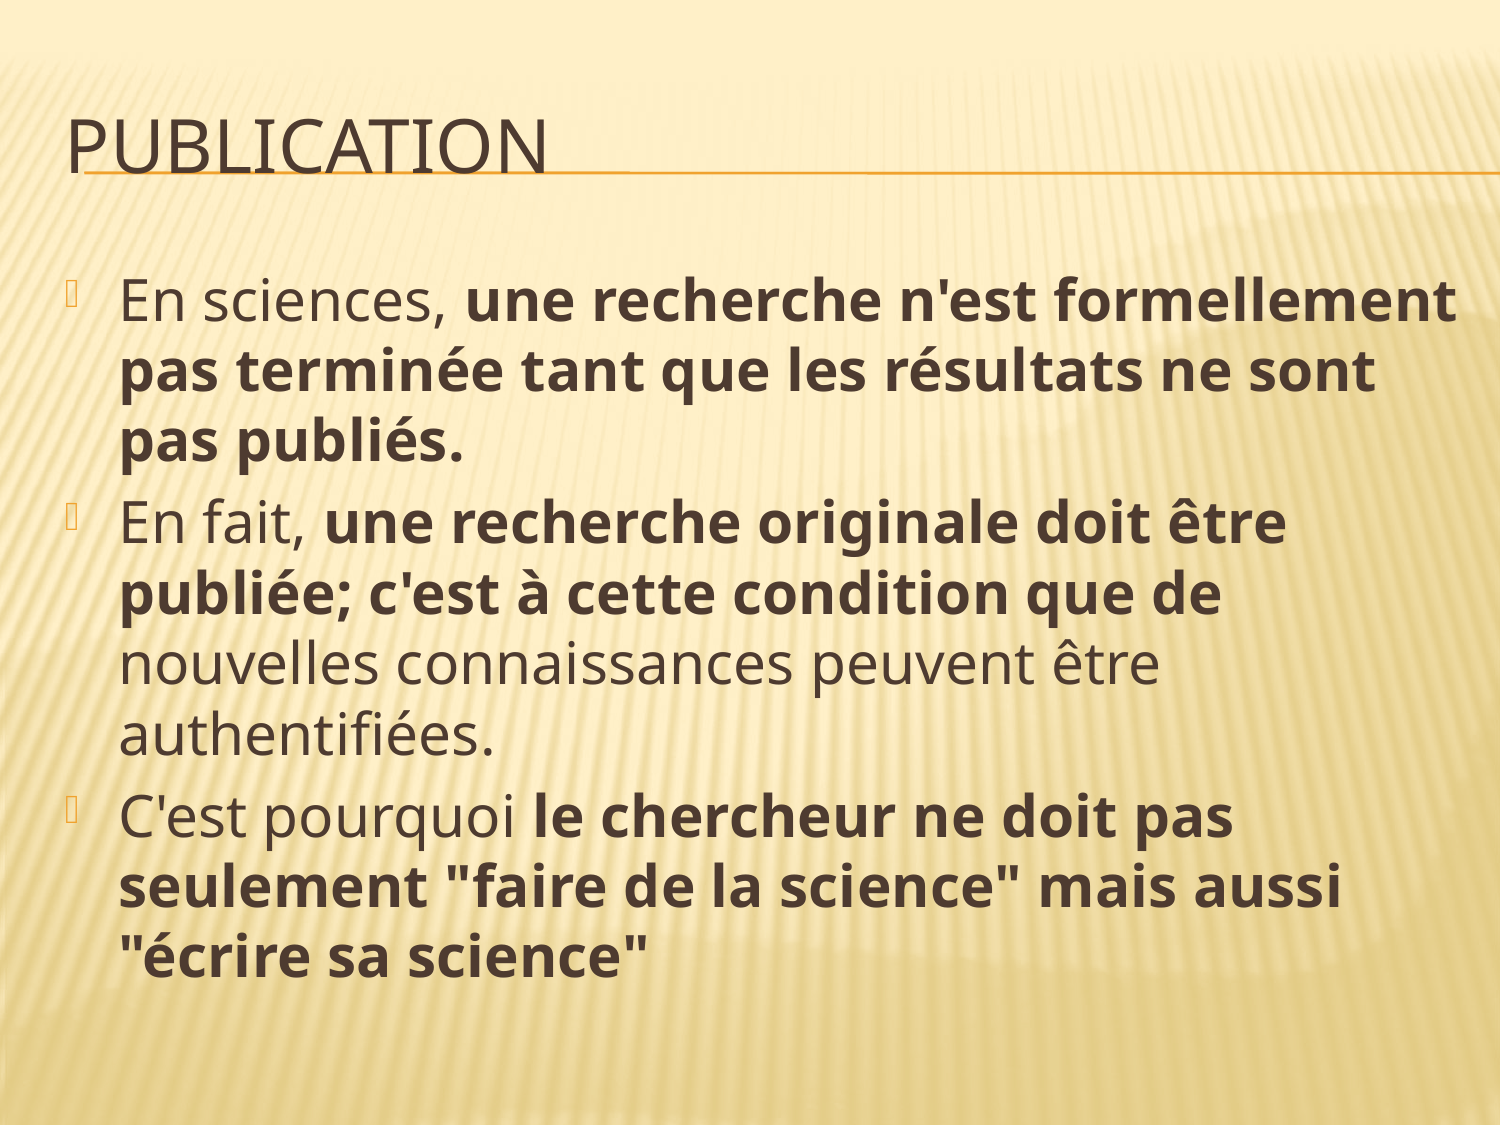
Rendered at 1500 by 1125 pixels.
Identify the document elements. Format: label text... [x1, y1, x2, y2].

list En sciences, une recherche n'est formellement pas terminée tant que les résultats ne sont pas publiés. En fait, une recherche originale doit être publiée; c'est à cette condition que de nouvelles connaissances peuvent être authentifiées. C'est pourquoi le chercheur ne doit pas seulement "faire de la science" mais aussi "écrire sa science" [50, 254, 1475, 998]
title Publication [50, 75, 1475, 213]
